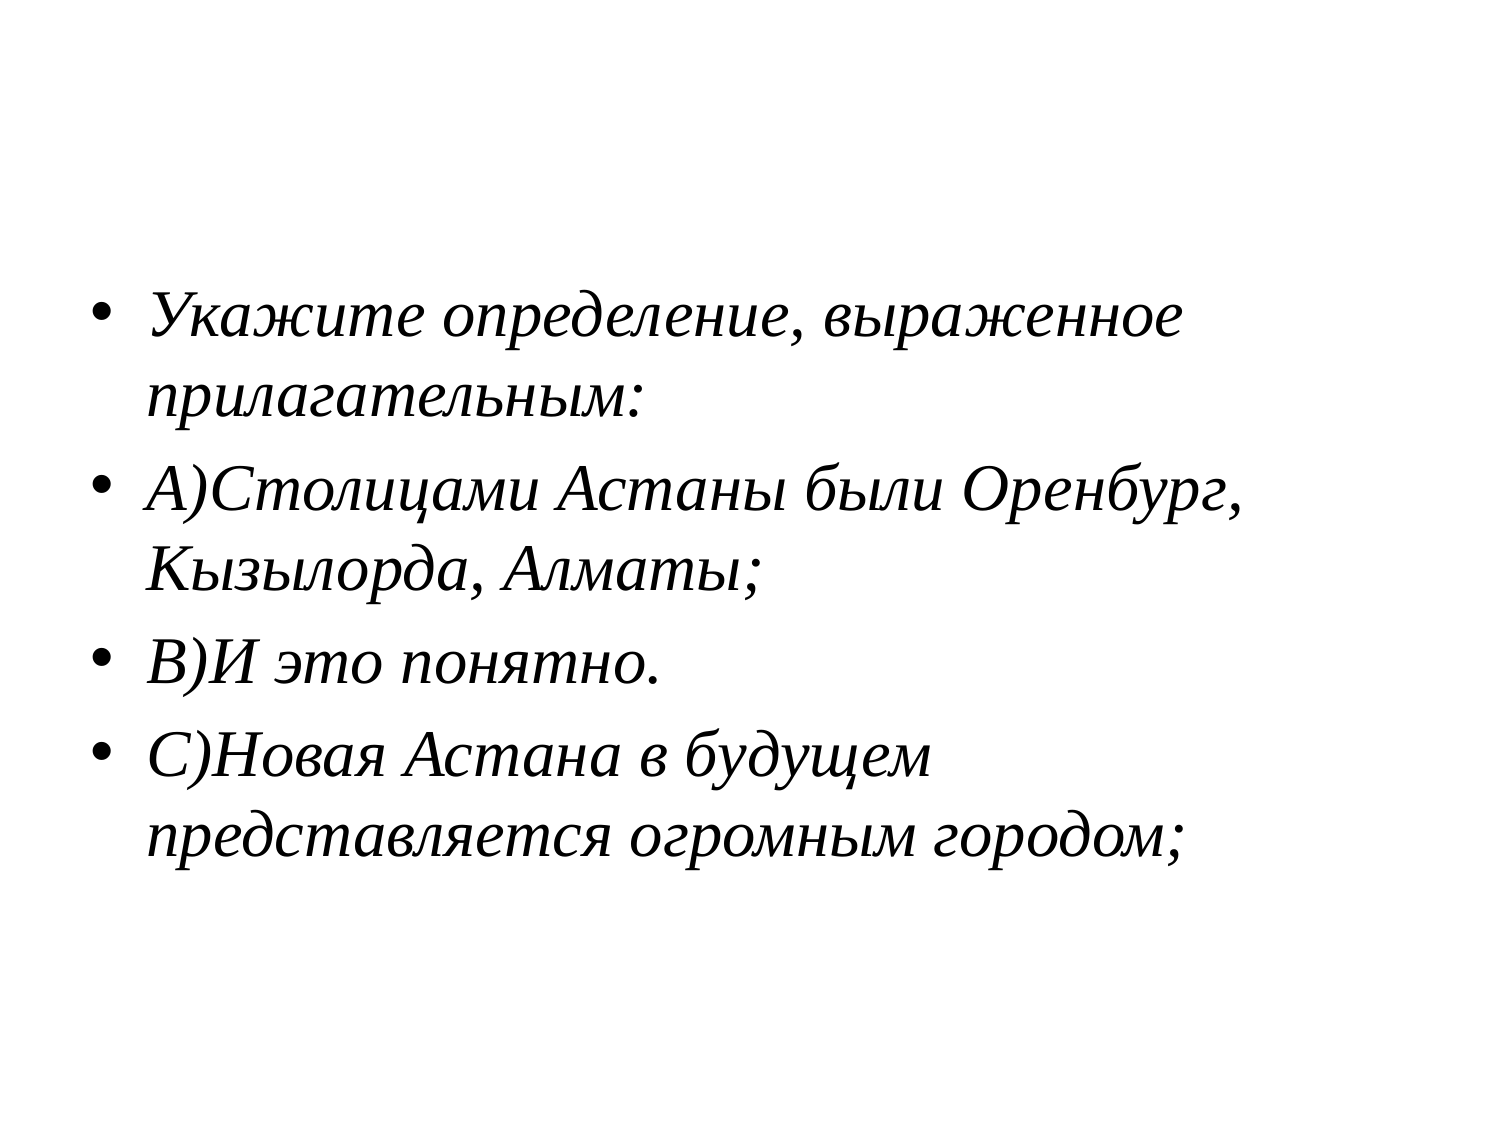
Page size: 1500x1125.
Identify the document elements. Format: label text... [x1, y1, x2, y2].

list Укажите определение, выраженное прилагательным: А)Столицами Астаны были Оренбург, Кызылорда, Алматы; В)И это понятно. С)Новая Астана в будущем представляется огромным городом; [75, 262, 1425, 1005]
